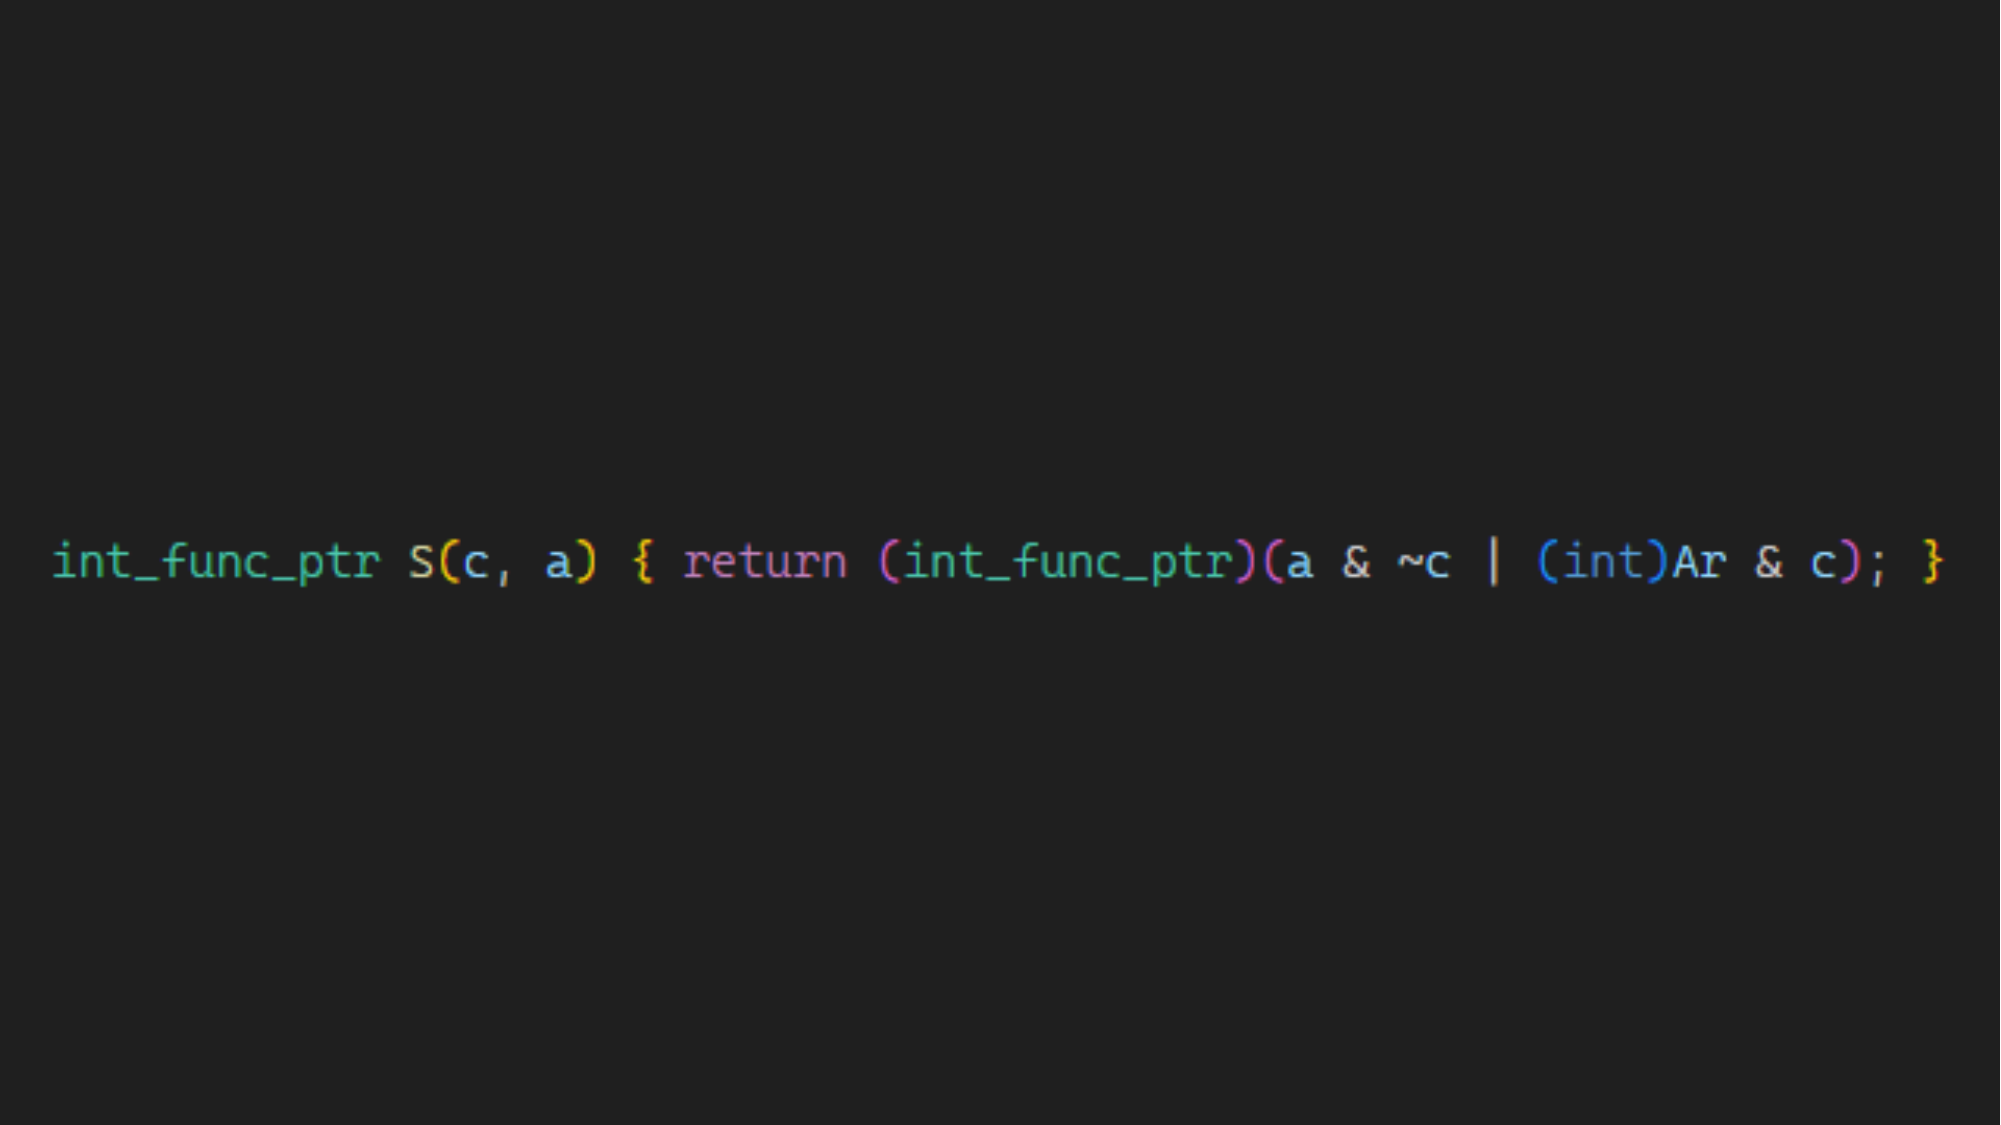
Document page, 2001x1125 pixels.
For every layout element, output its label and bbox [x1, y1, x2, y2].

picture [46, 530, 1954, 595]
